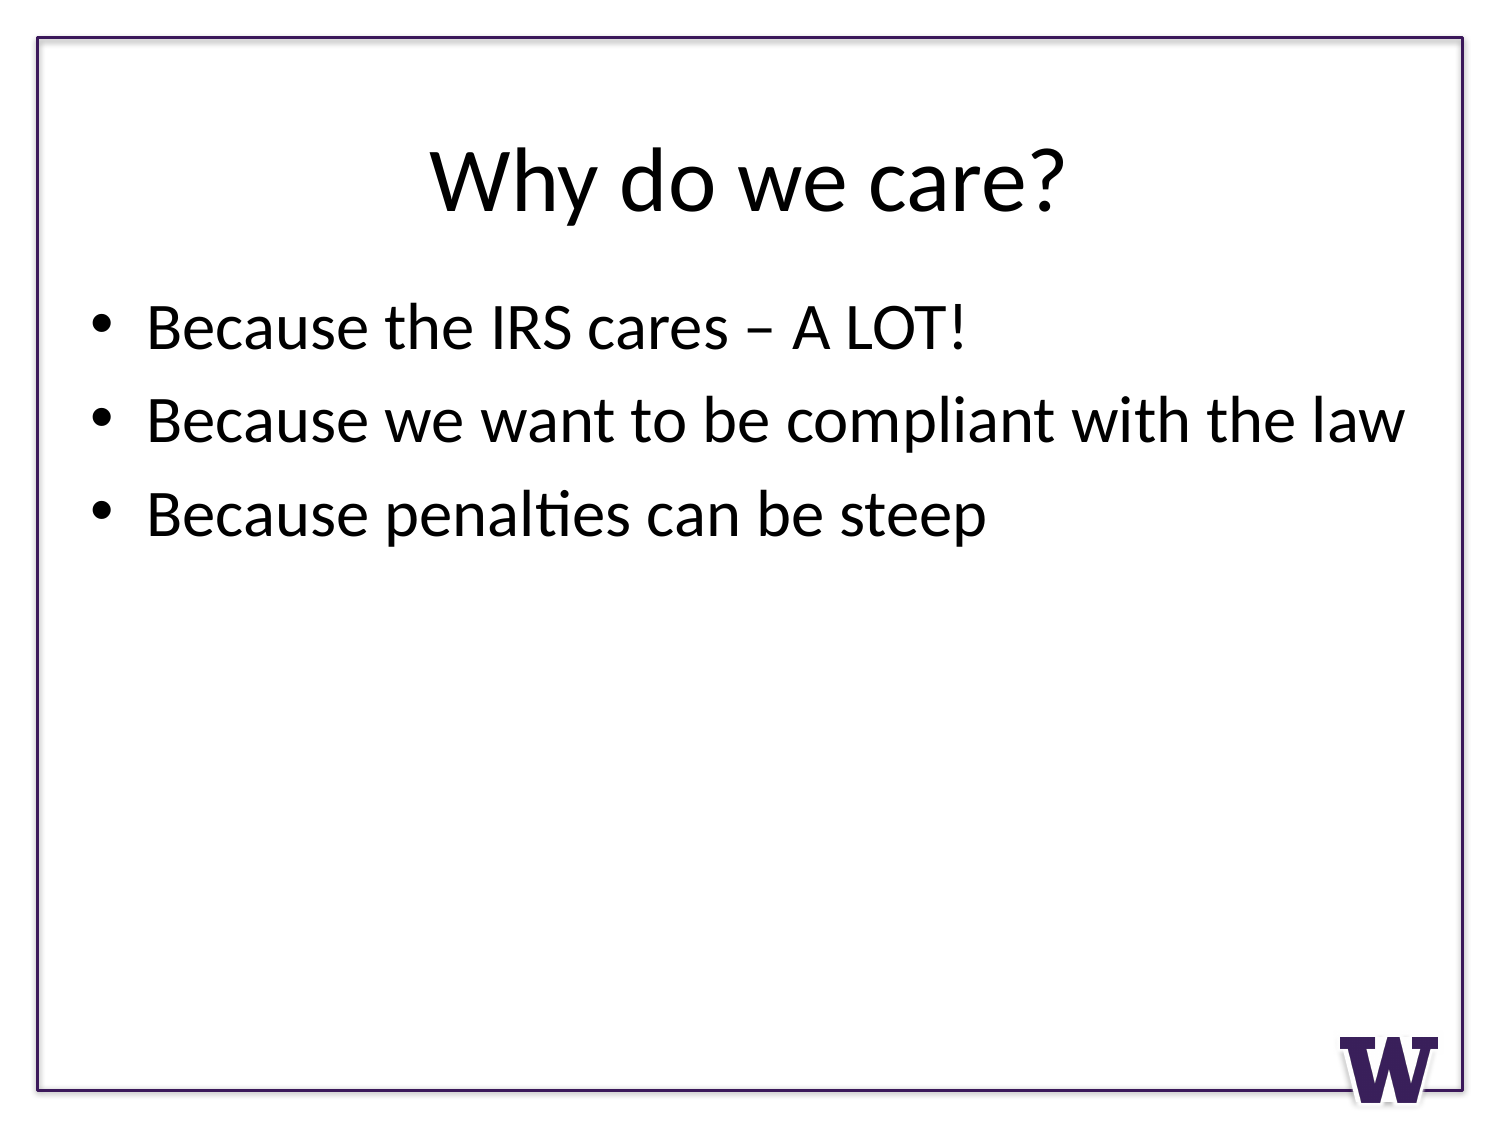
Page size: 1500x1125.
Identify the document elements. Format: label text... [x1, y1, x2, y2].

title Why do we care? [75, 87, 1425, 263]
picture [1340, 1037, 1438, 1103]
list Because the IRS cares – A LOT! Because we want to be compliant with the law Because penalties can be steep [75, 275, 1425, 975]
